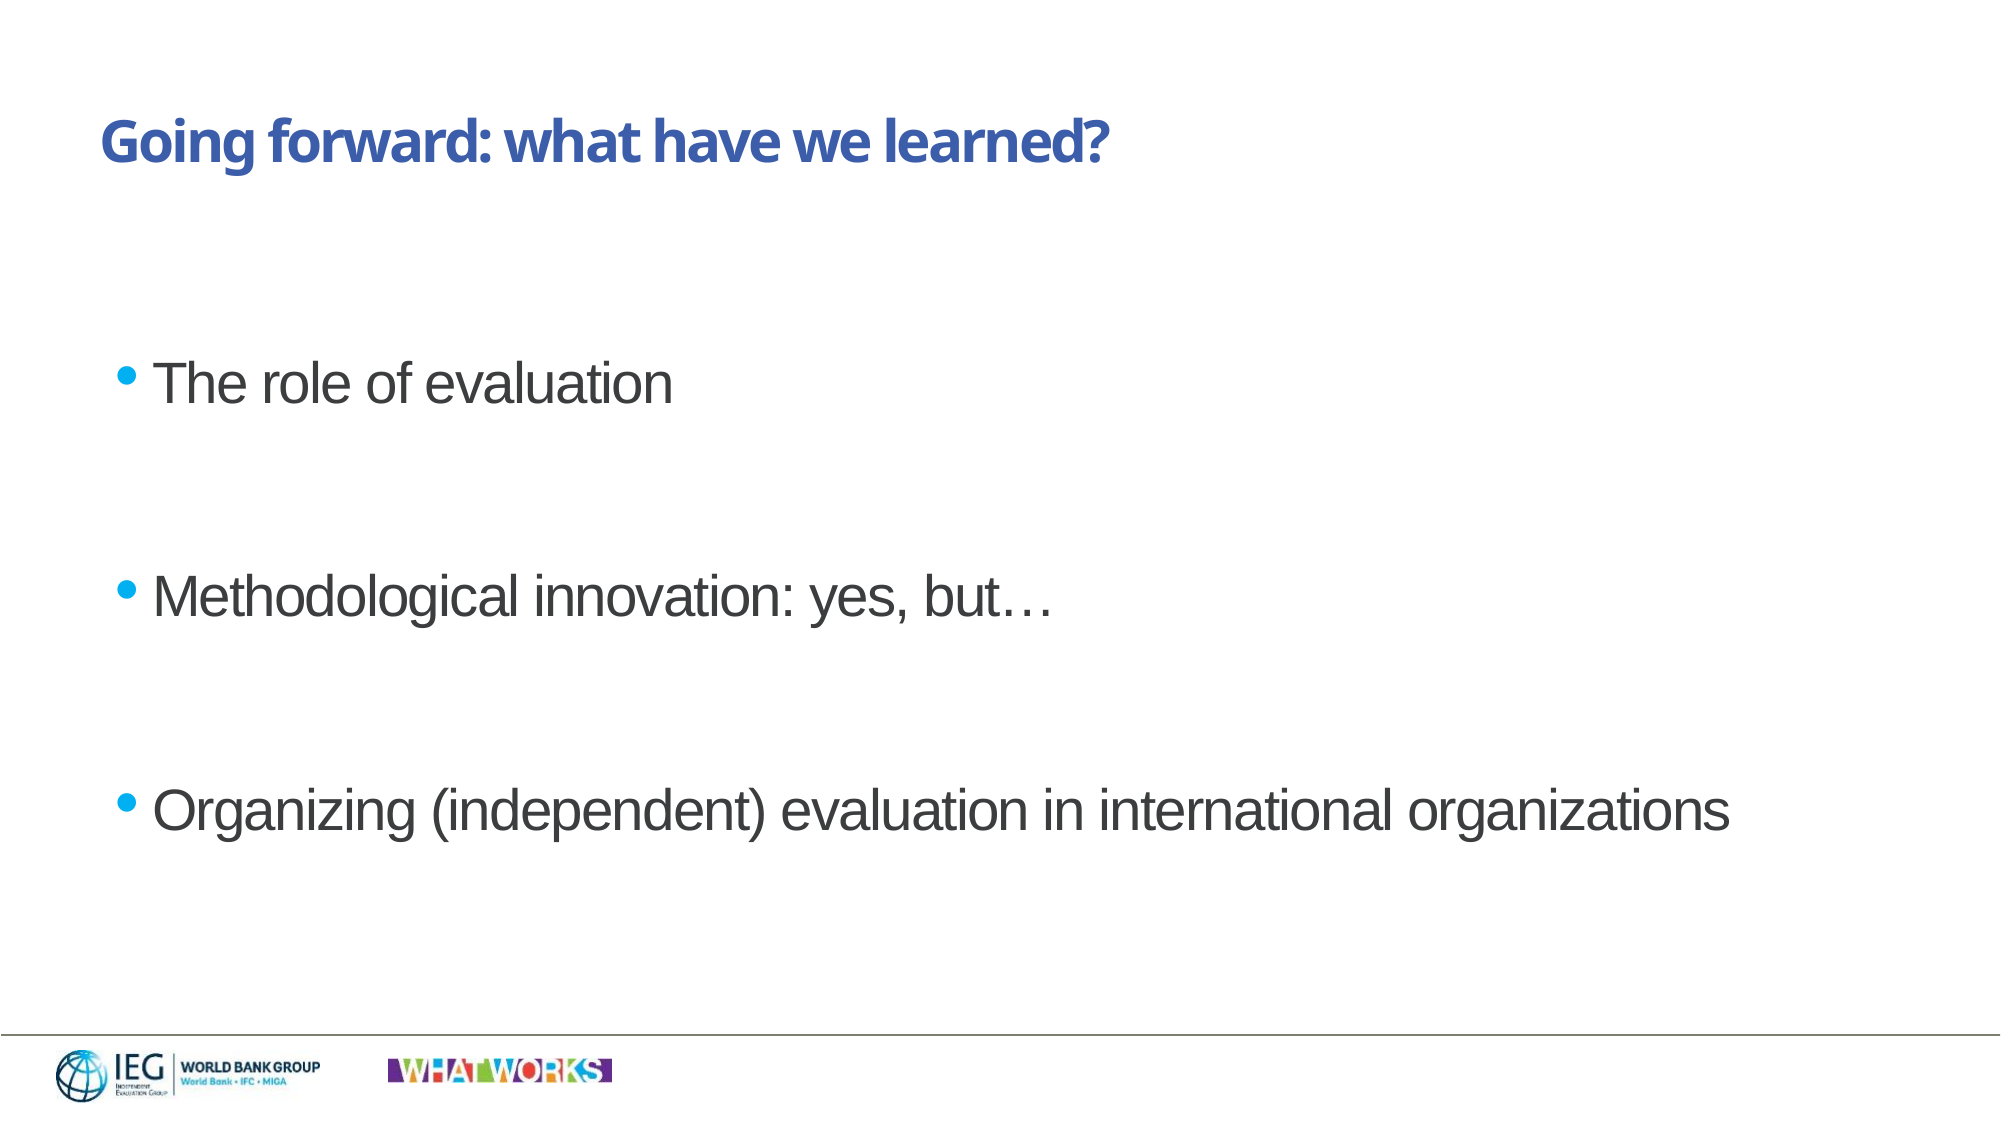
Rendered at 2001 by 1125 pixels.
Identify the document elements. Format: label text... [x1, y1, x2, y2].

picture [56, 1050, 320, 1103]
picture [388, 1058, 612, 1083]
list Going forward: what have we learned? [99, 103, 1900, 231]
list The role of evaluation Methodological innovation: yes, but… Organizing (independent) evaluation in international organizations [99, 231, 1900, 1032]
